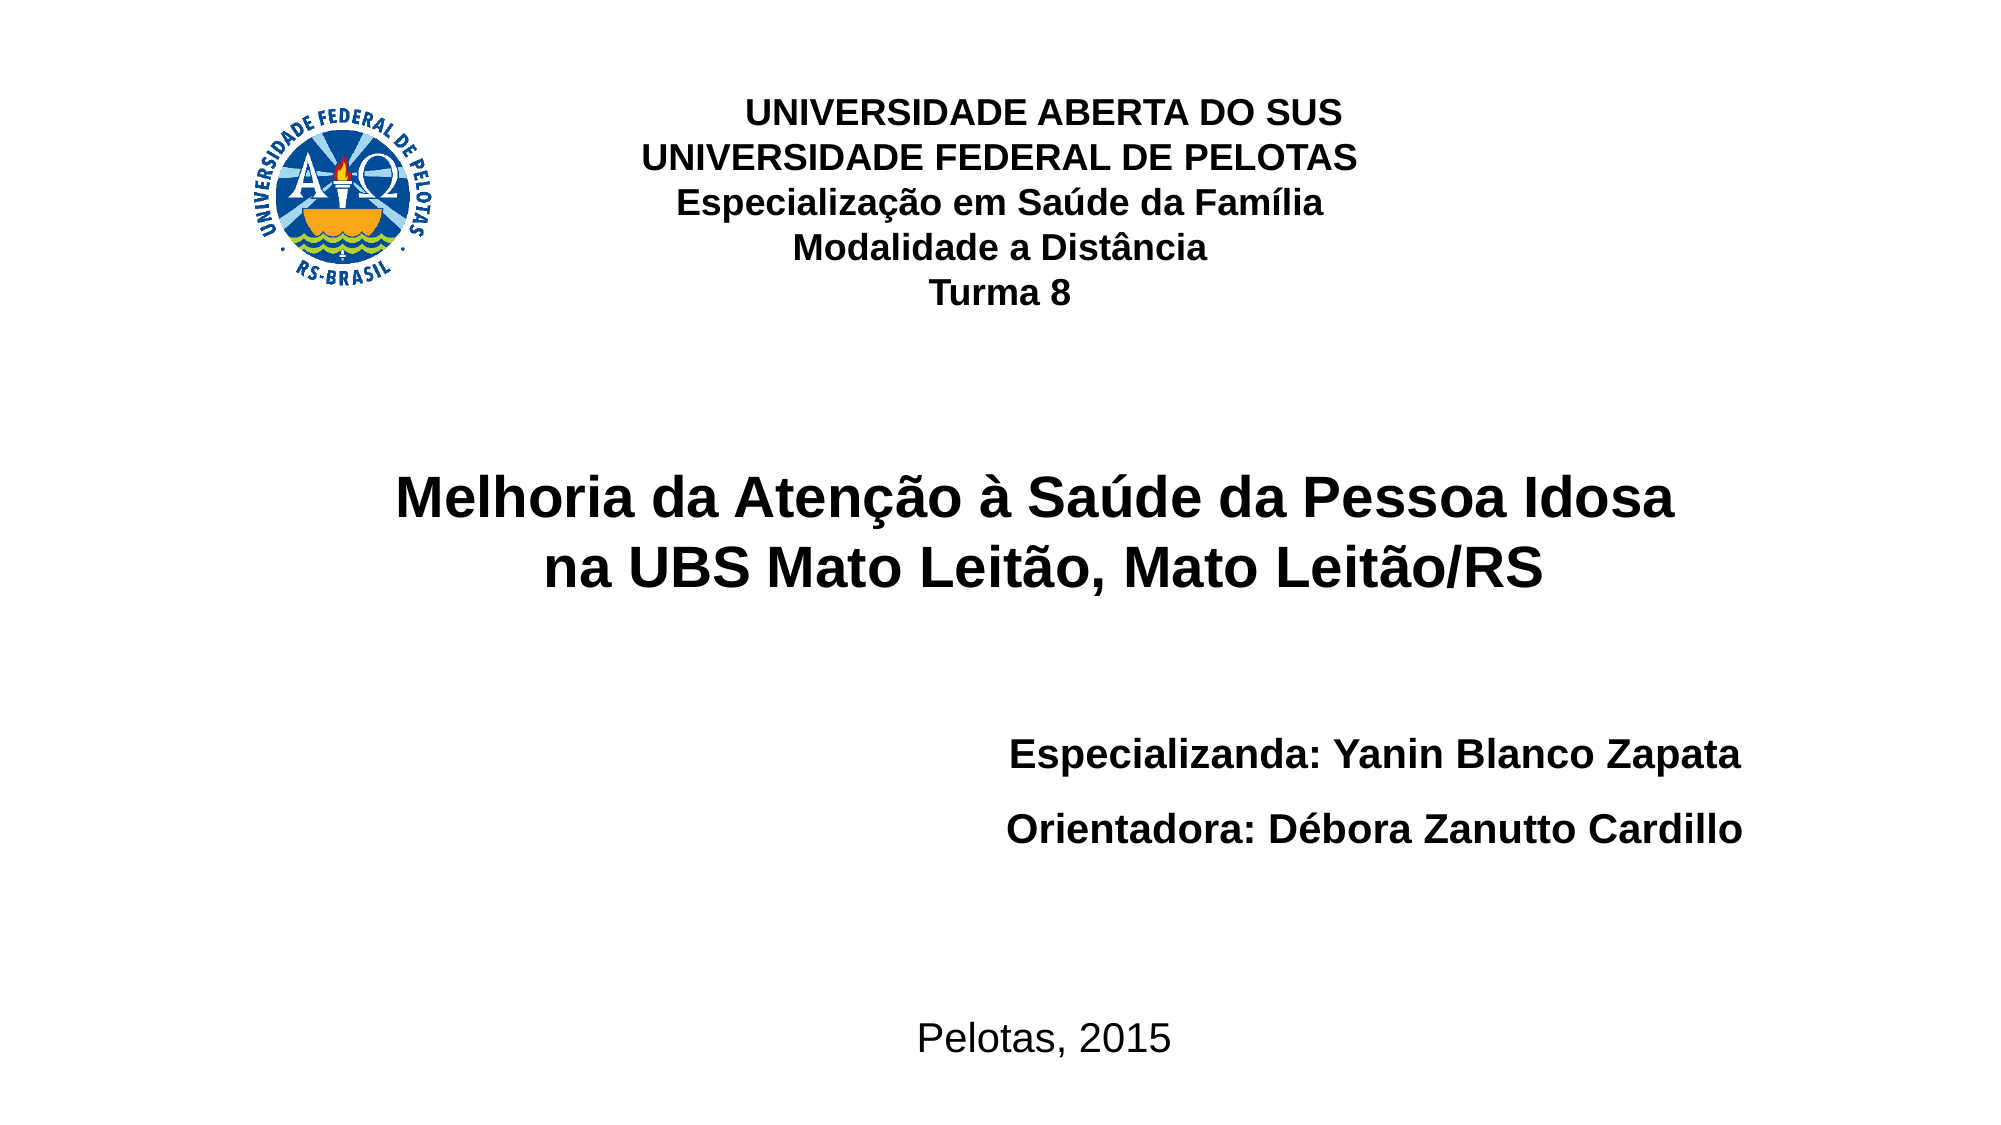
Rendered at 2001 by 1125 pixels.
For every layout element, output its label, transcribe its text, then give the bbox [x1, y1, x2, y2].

text_box Melhoria da Atenção à Saúde da Pessoa Idosa na UBS Mato Leitão, Mato Leitão/RS [0, 451, 2000, 607]
text_box Especializanda: Yanin Blanco Zapata Orientadora: Débora Zanutto Cardillo Pelotas, 2015 [0, 694, 2000, 1069]
text_box UNIVERSIDADE ABERTA DO SUS UNIVERSIDADE FEDERAL DE PELOTAS Especialização em Saúde da Família Modalidade a Distância Turma 8 [0, 34, 2000, 390]
picture [251, 104, 433, 289]
